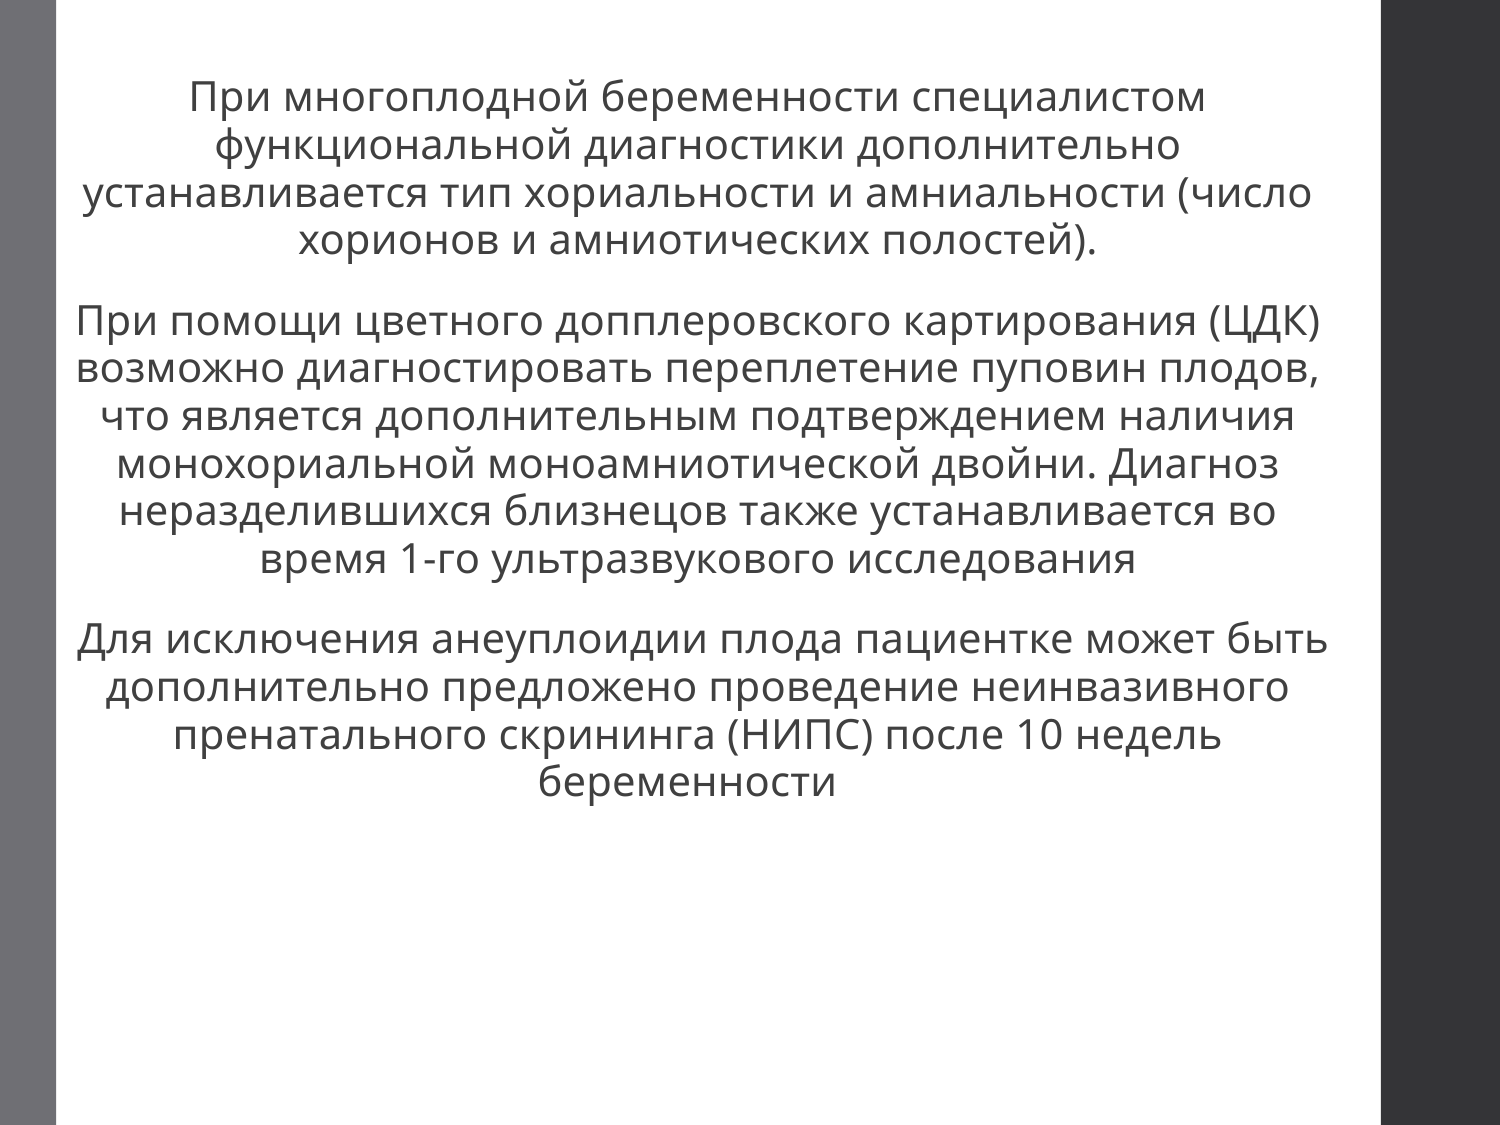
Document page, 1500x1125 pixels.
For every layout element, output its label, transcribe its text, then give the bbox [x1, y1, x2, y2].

list При многоплодной беременности специалистом функциональной диагностики дополнительно устанавливается тип хориальности и амниальности (число хорионов и амниотических полостей). При помощи цветного допплеровского картирования (ЦДК) возможно диагностировать переплетение пуповин плодов, что является дополнительным подтверждением наличия монохориальной моноамниотической двойни. Диагноз неразделившихся близнецов также устанавливается во время 1-го ультразвукового исследования Для исключения анеуплоидии плода пациентке может быть дополнительно предложено проведение неинвазивного пренатального скрининга (НИПС) после 10 недель беременности [41, 66, 1356, 1102]
